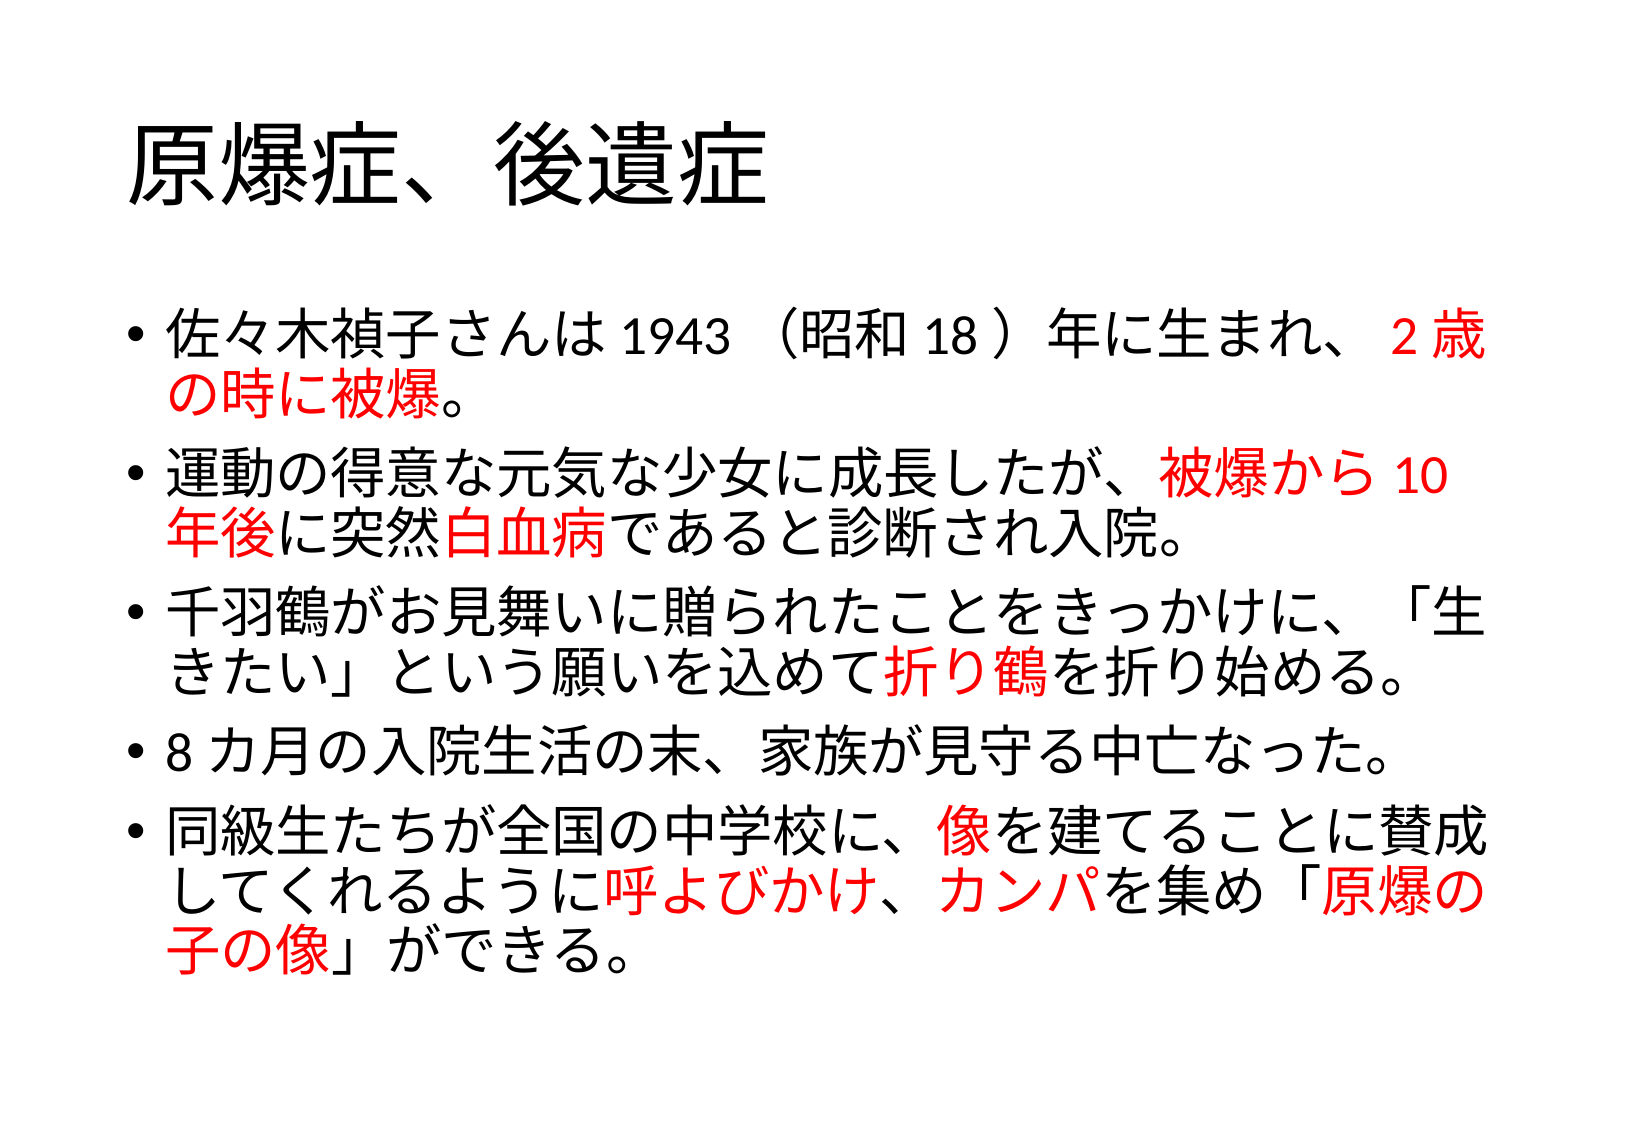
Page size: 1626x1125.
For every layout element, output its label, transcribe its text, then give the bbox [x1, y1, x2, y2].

title 原爆症、後遺症 [111, 59, 1514, 278]
list 佐々木禎子さんは1943（昭和18）年に生まれ、2歳の時に被爆。 運動の得意な元気な少女に成長したが、被爆から10年後に突然白血病であると診断され入院。 千羽鶴がお見舞いに贈られたことをきっかけに、「生きたい」という願いを込めて折り鶴を折り始める。 8カ月の入院生活の末、家族が見守る中亡なった。 同級生たちが全国の中学校に、像を建てることに賛成してくれるように呼よびかけ、カンパを集め「原爆の子の像」ができる。 [111, 299, 1514, 1014]
